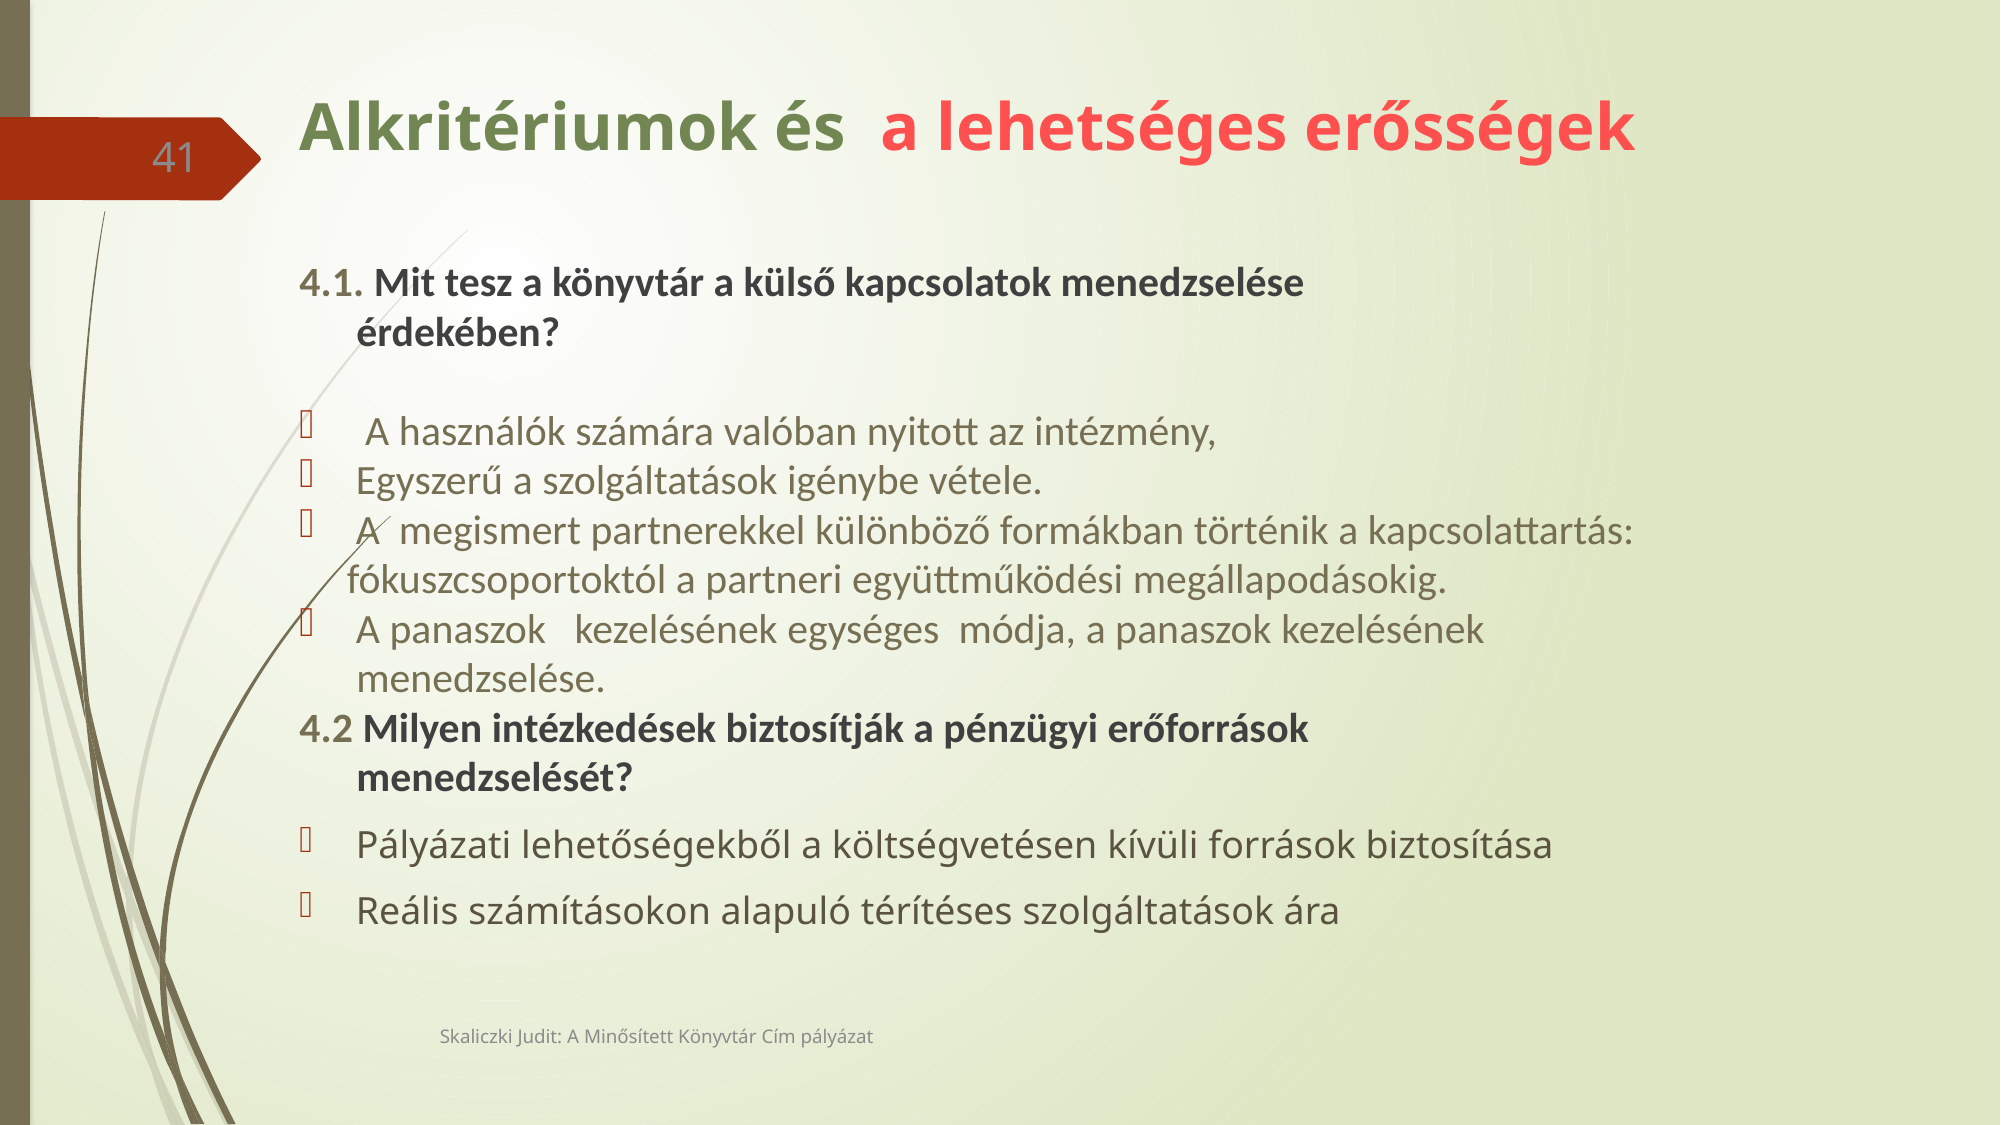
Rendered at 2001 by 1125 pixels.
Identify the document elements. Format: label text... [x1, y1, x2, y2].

footer Skaliczki Judit: A Minősített Könyvtár Cím pályázat [424, 1006, 1675, 1067]
slide_number 41 [87, 129, 216, 190]
list 4.1. Mit tesz a könyvtár a külső kapcsolatok menedzselése érdekében? A használók számára valóban nyitott az intézmény, Egyszerű a szolgáltatások igénybe vétele. A megismert partnerekkel különböző formákban történik a kapcsolattartás: fókuszcsoportoktól a partneri együttműködési megállapodásokig. A panaszok kezelésének egységes módja, a panaszok kezelésének menedzselése. 4.2 Milyen intézkedések biztosítják a pénzügyi erőforrások menedzselését? Pályázati lehetőségekből a költségvetésen kívüli források biztosítása Reális számításokon alapuló térítéses szolgáltatások ára [284, 268, 1675, 1005]
title Alkritériumok és a lehetséges erősségek [284, 0, 1675, 190]
